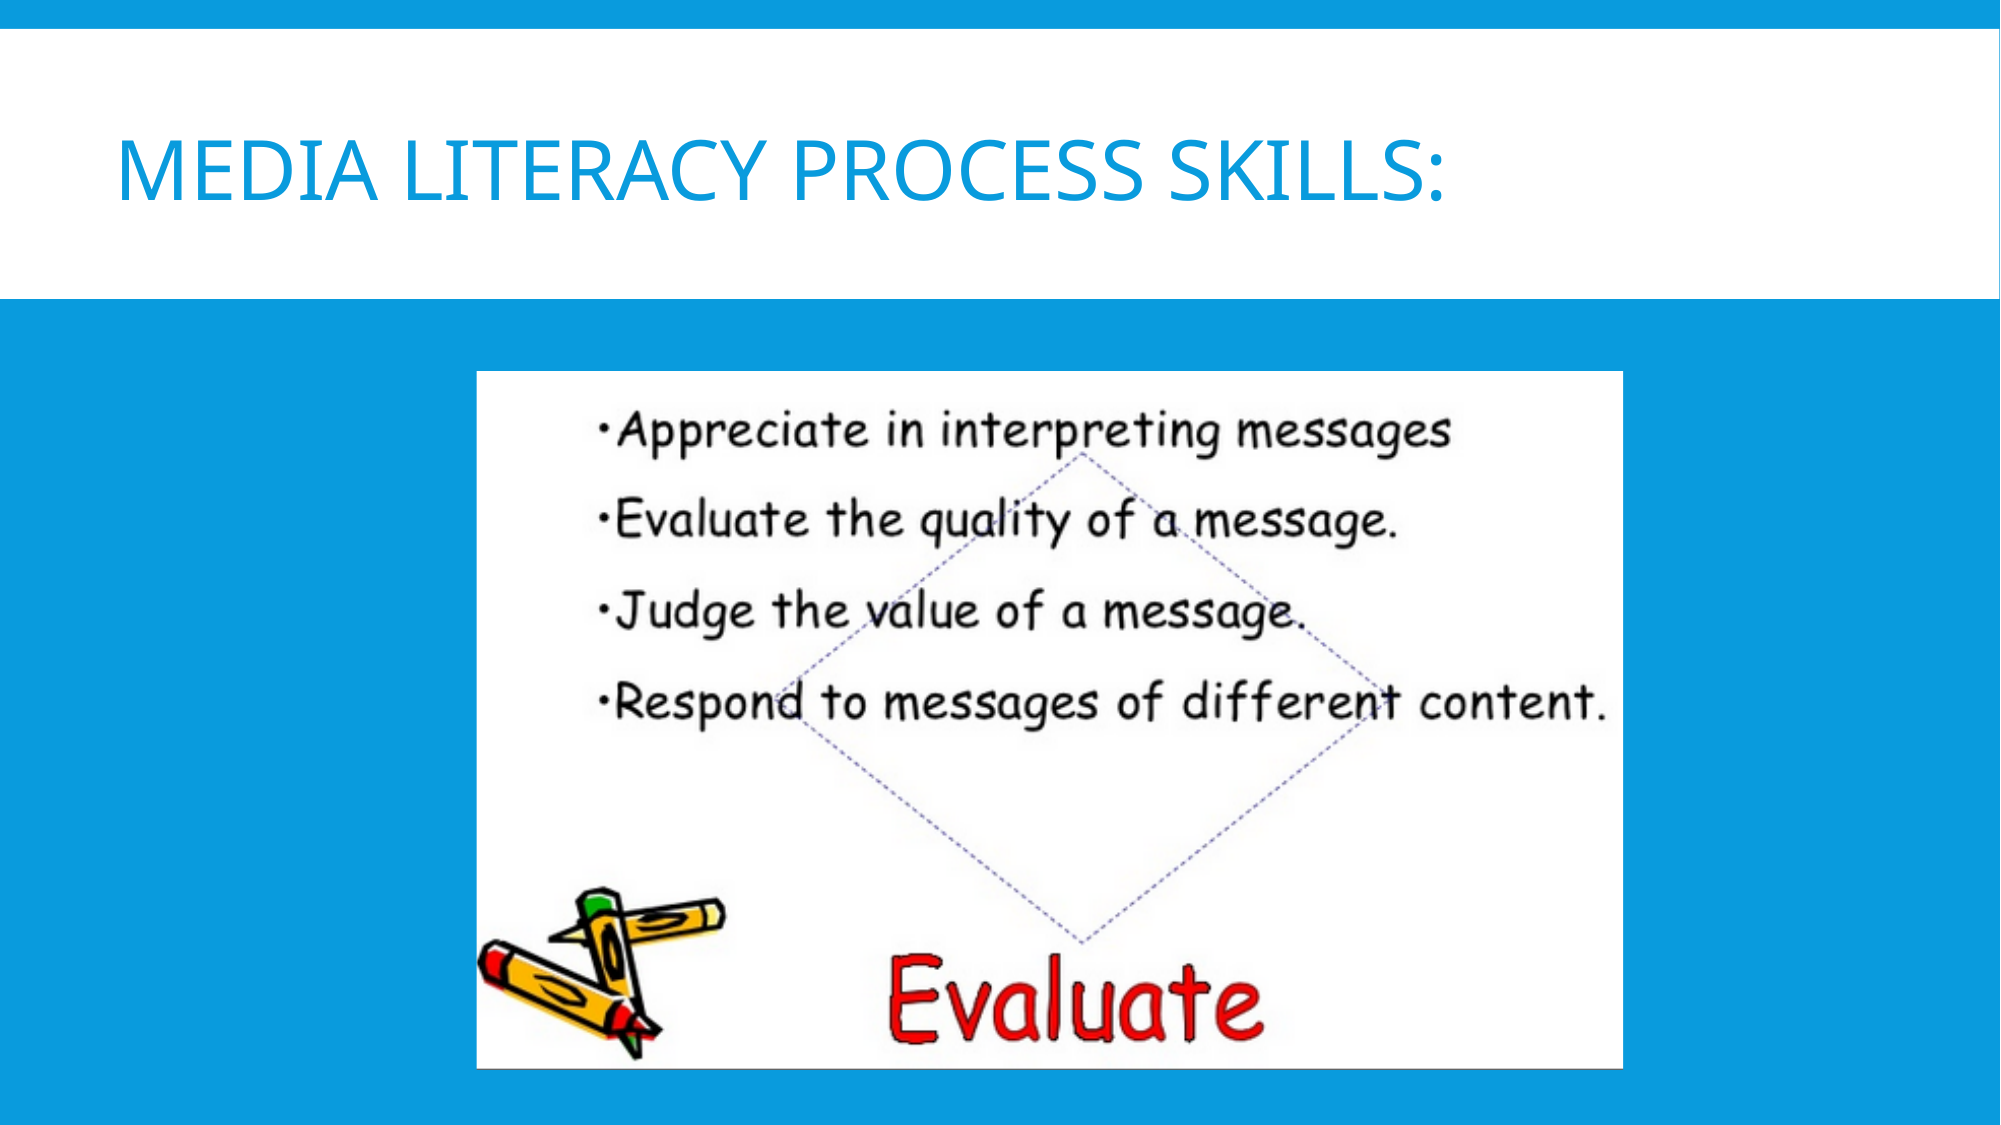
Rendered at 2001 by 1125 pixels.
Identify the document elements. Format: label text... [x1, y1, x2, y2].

title Media Literacy Process Skills: [99, 45, 1900, 233]
picture [477, 372, 1623, 1069]
